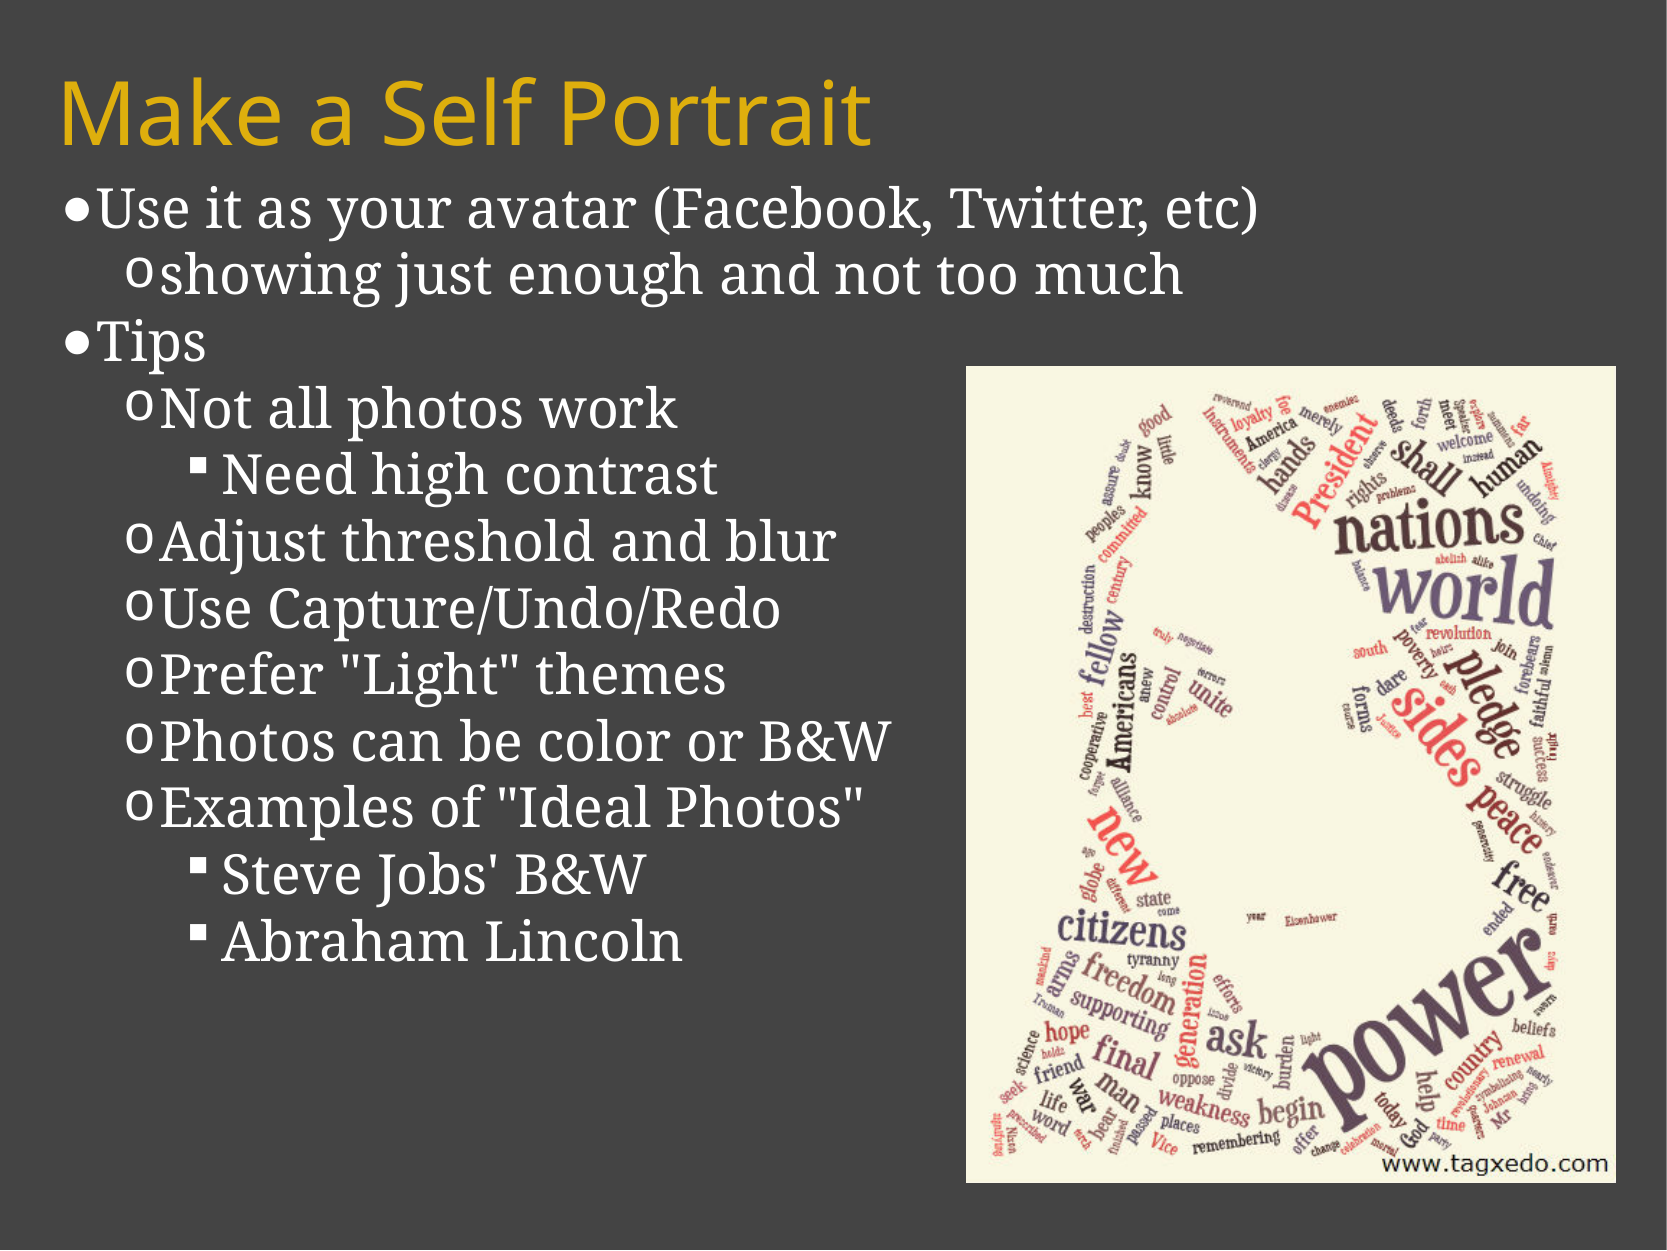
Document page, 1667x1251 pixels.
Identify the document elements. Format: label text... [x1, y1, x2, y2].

list Use it as your avatar (Facebook, Twitter, etc) showing just enough and not too much Tips Not all photos work Need high contrast Adjust threshold and blur Use Capture/Undo/Redo Prefer "Light" themes Photos can be color or B&W Examples of "Ideal Photos" Steve Jobs' B&W Abraham Lincoln [27, 166, 1600, 1073]
title Make a Self Portrait [50, 50, 1630, 213]
picture [0, 0, 1667, 1250]
